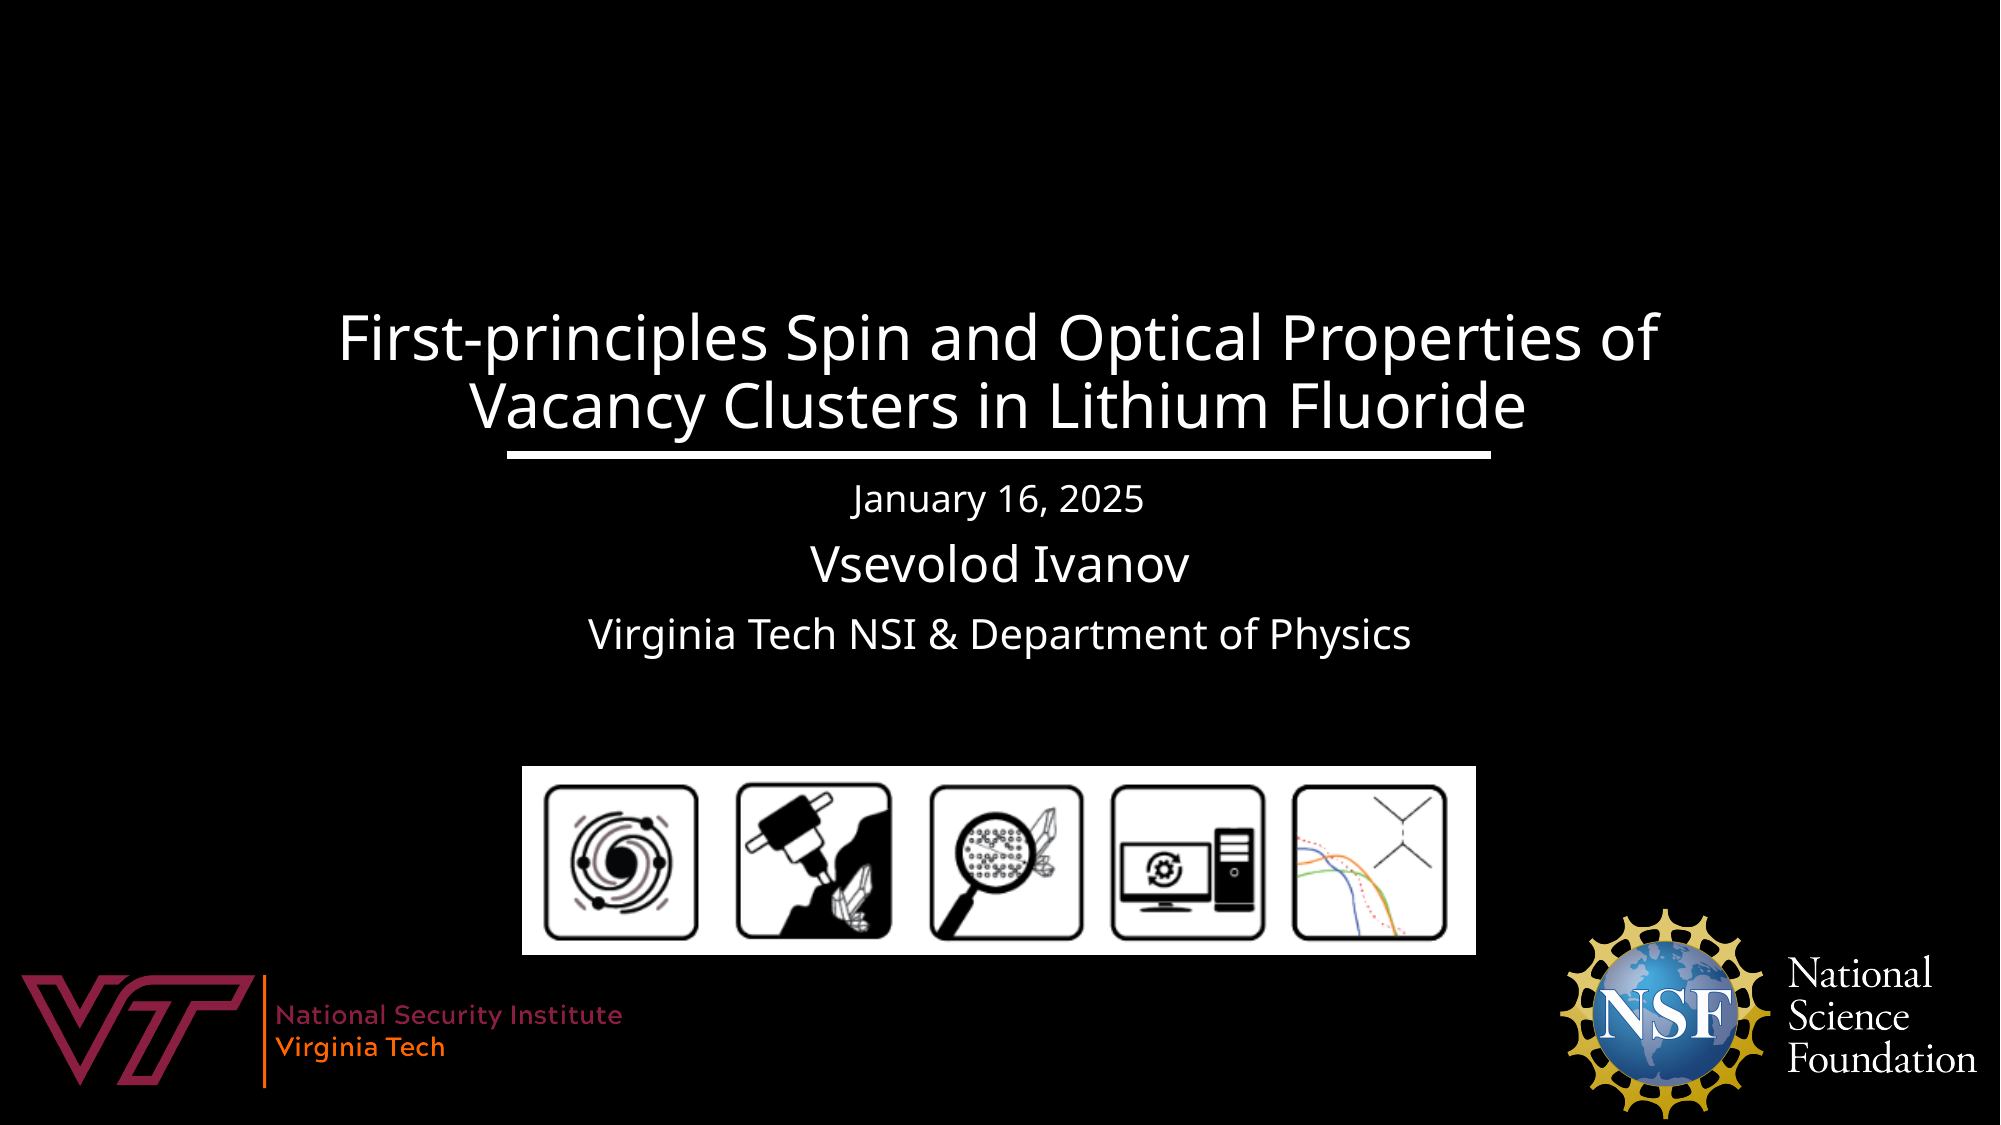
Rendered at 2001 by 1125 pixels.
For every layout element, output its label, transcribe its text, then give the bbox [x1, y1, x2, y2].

text_box January 16, 2025 [834, 467, 1165, 528]
picture [1555, 894, 1982, 1125]
picture [522, 766, 1476, 955]
picture [18, 972, 659, 1090]
title First-principles Spin and Optical Properties of Vacancy Clusters in Lithium Fluoride [196, 302, 1802, 450]
subtitle Vsevolod Ivanov Virginia Tech NSI & Department of Physics [508, 531, 1492, 707]
